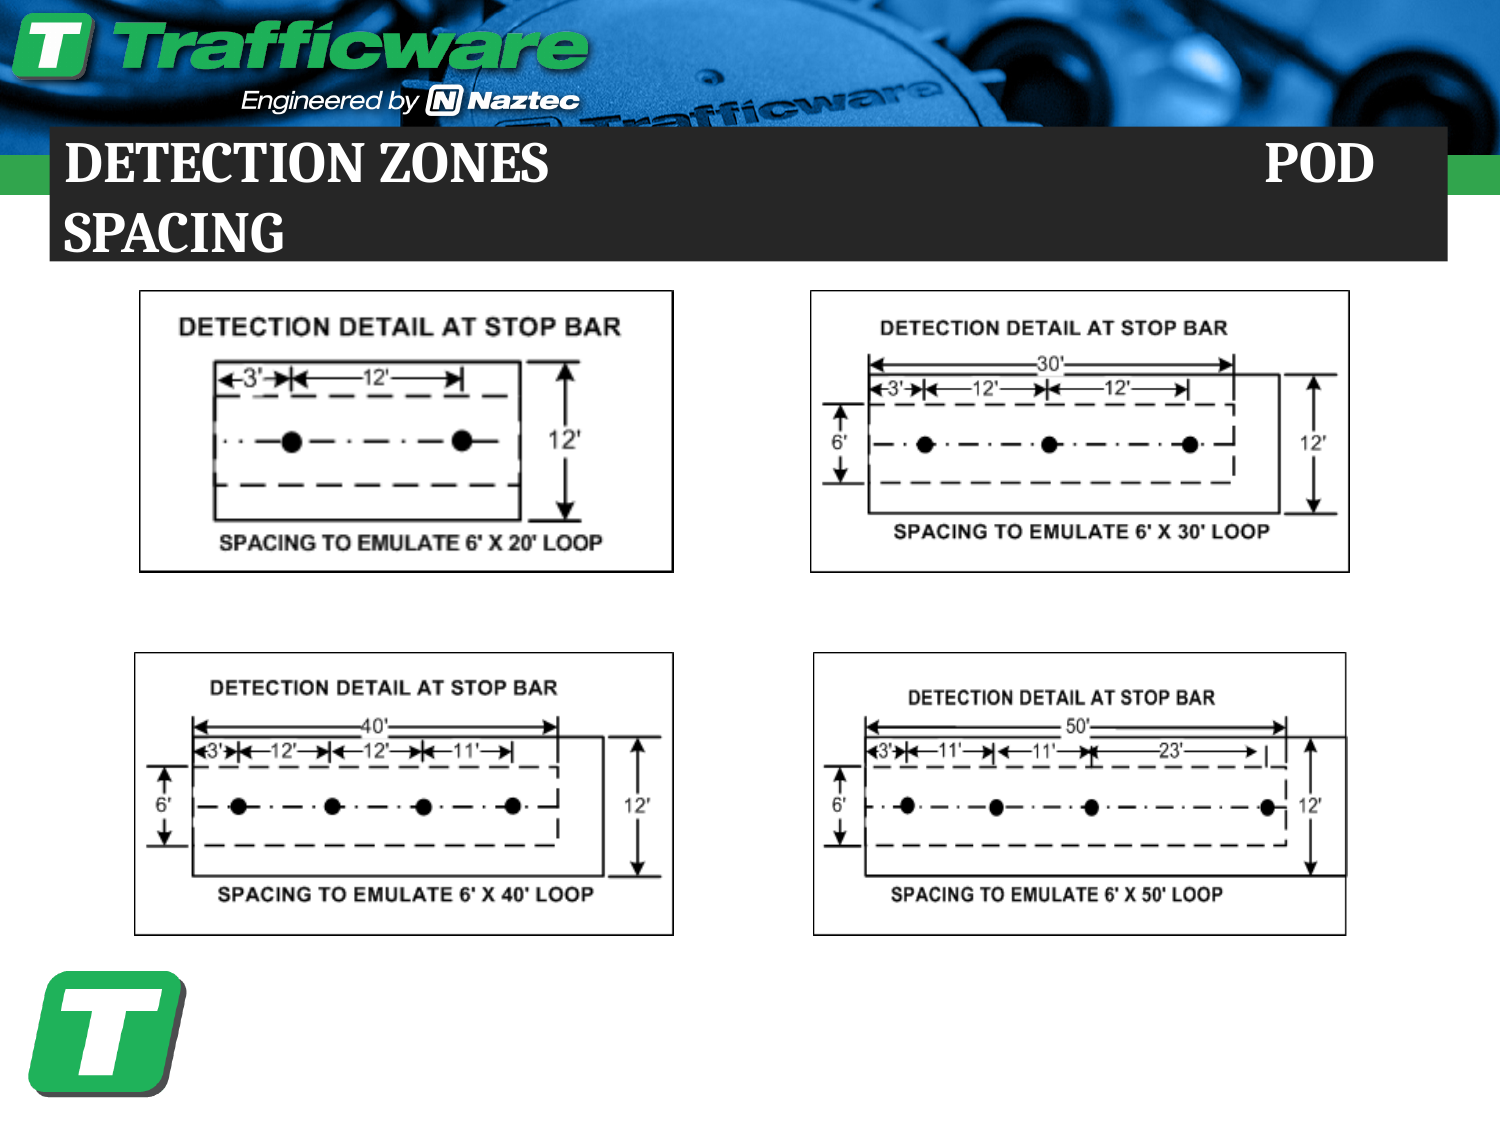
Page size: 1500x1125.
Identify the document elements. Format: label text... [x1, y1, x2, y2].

picture [810, 289, 1351, 574]
picture [134, 652, 674, 936]
picture [0, 0, 1500, 155]
picture [28, 971, 189, 1104]
picture [813, 652, 1348, 936]
text_box Detection Zones Pod Spacing [49, 163, 1448, 262]
picture [139, 289, 674, 574]
